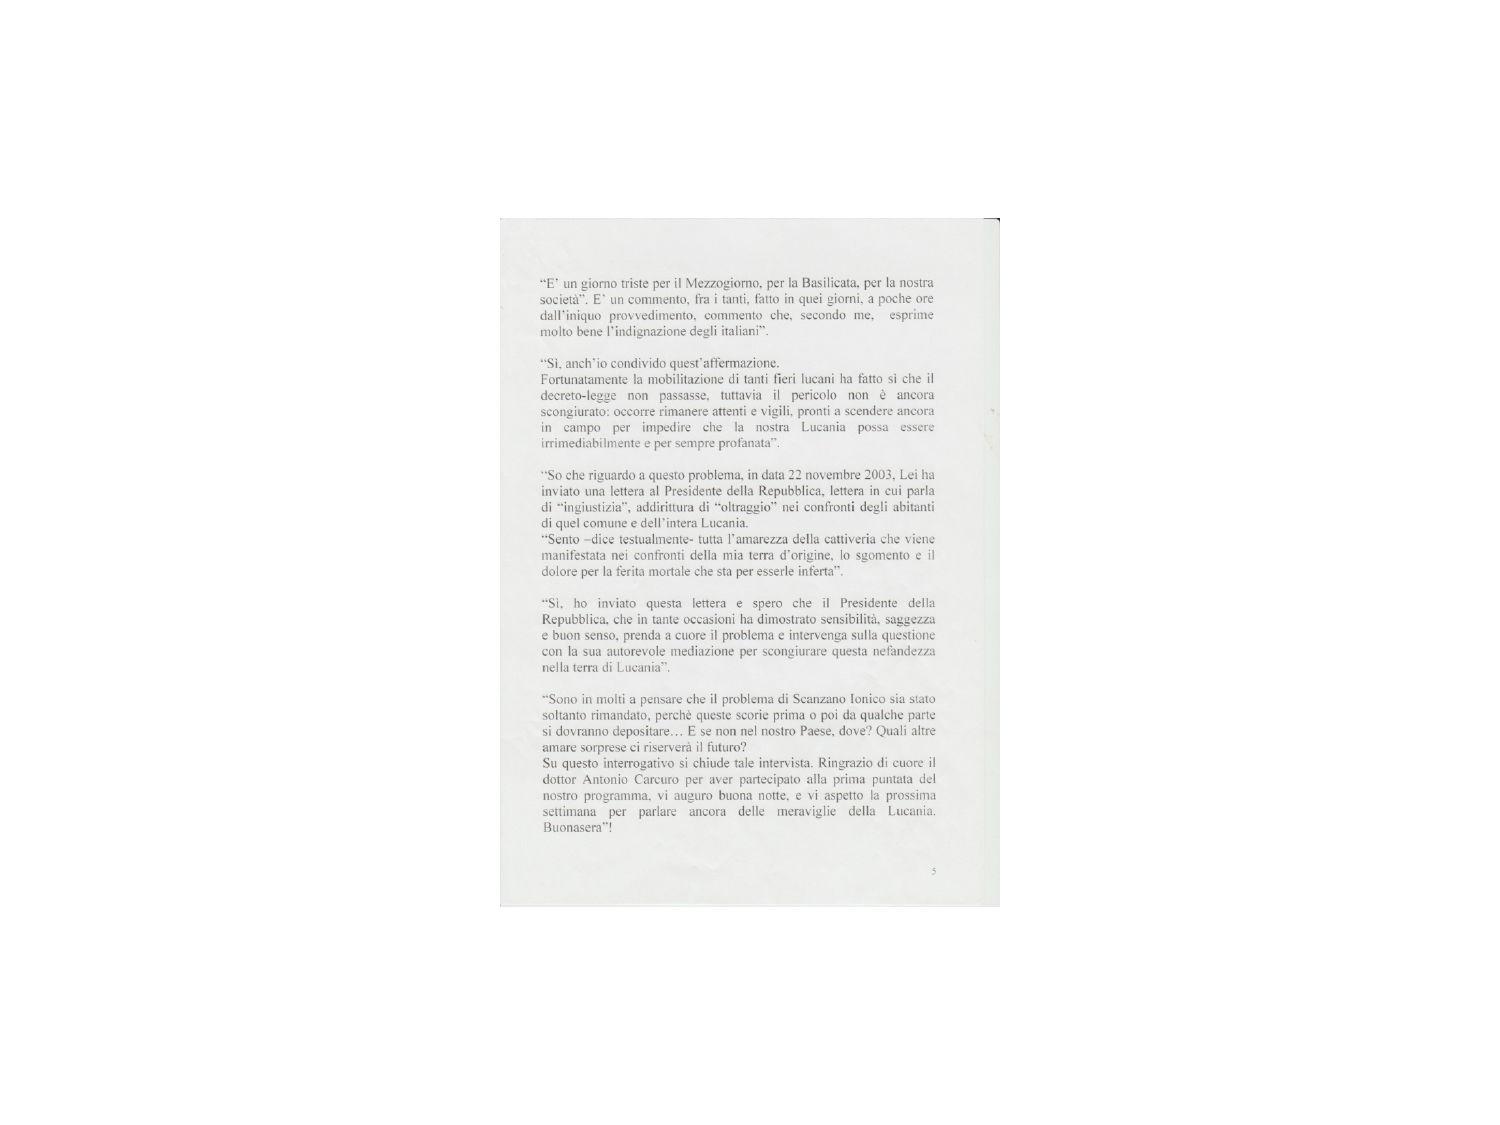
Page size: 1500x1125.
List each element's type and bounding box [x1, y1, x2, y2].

picture [499, 218, 1001, 907]
